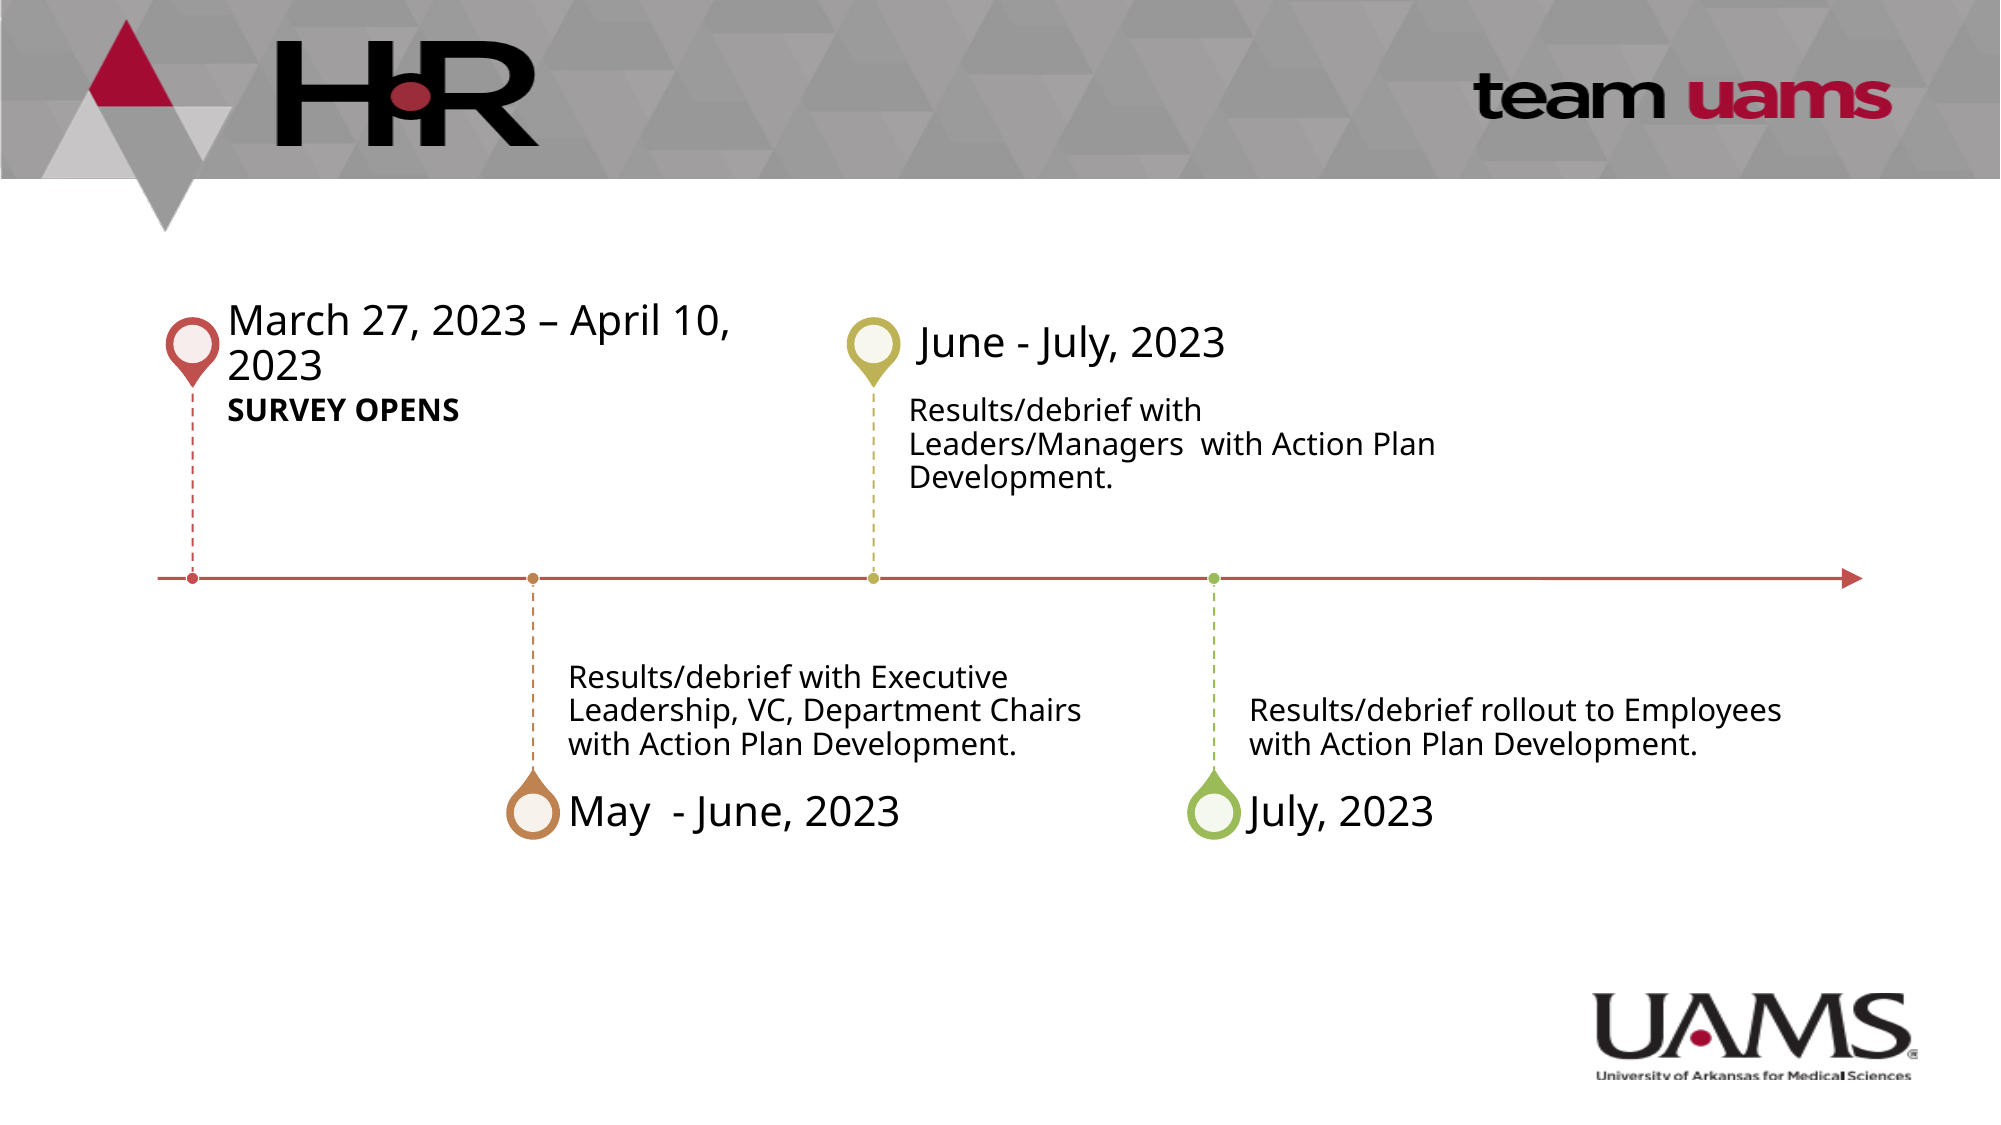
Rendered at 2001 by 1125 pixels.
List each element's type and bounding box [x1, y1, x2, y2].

text_box [157, 241, 1863, 916]
picture [0, 0, 2000, 273]
